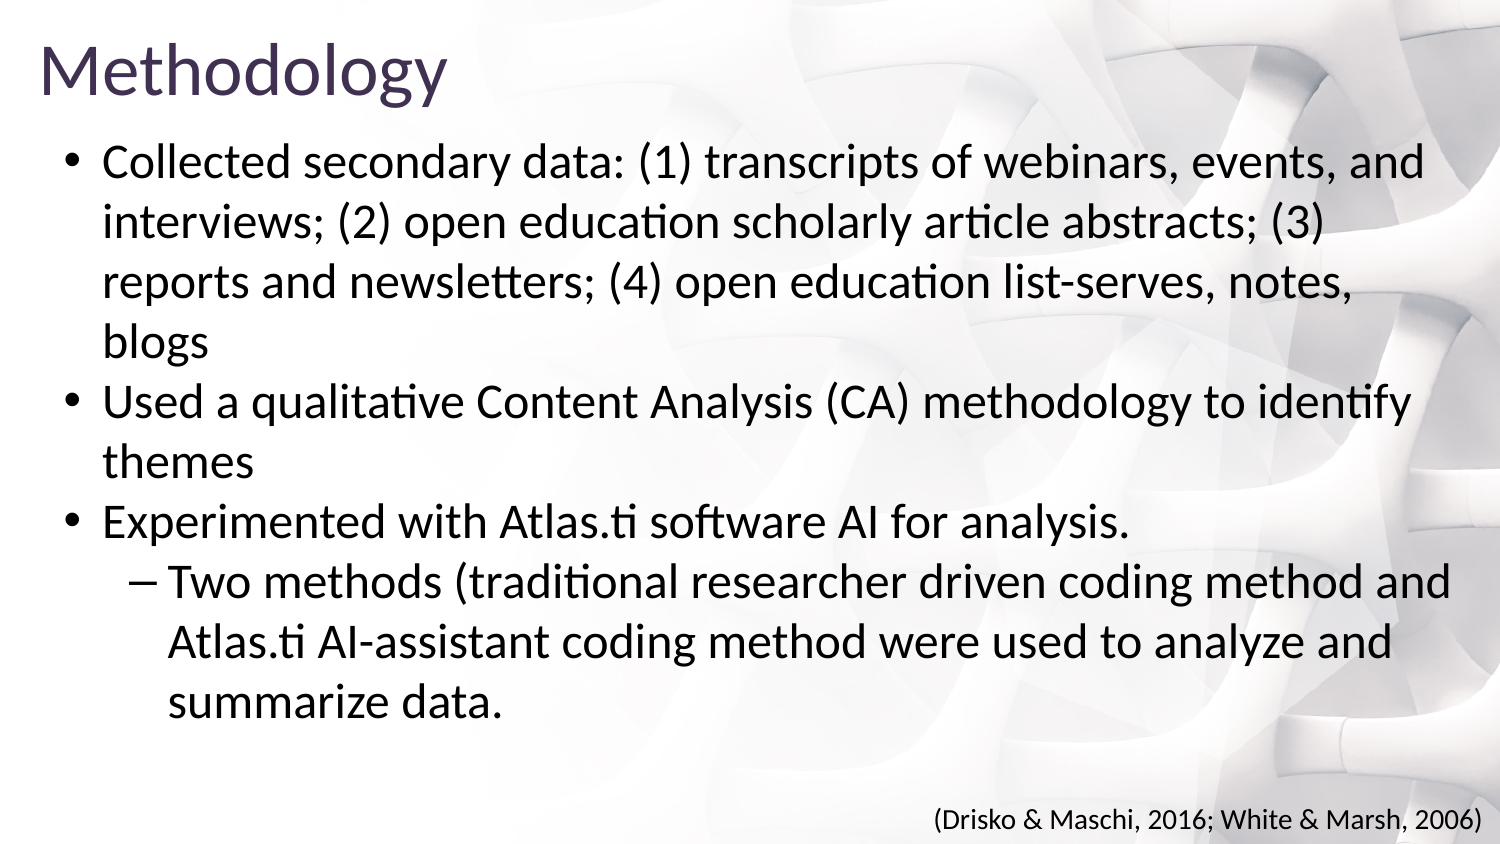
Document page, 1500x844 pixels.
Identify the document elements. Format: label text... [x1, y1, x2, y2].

list Collected secondary data: (1) transcripts of webinars, events, and interviews; (2) open education scholarly article abstracts; (3) reports and newsletters; (4) open education list-serves, notes, blogs Used a qualitative Content Analysis (CA) methodology to identify themes Experimented with Atlas.ti software AI for analysis. Two methods (traditional researcher driven coding method and Atlas.ti AI-assistant coding method were used to analyze and summarize data. [48, 121, 1477, 823]
title Methodology [23, 2, 1050, 128]
picture [0, 0, 1500, 844]
text_box (Drisko & Maschi, 2016; White & Marsh, 2006) [918, 792, 1498, 843]
